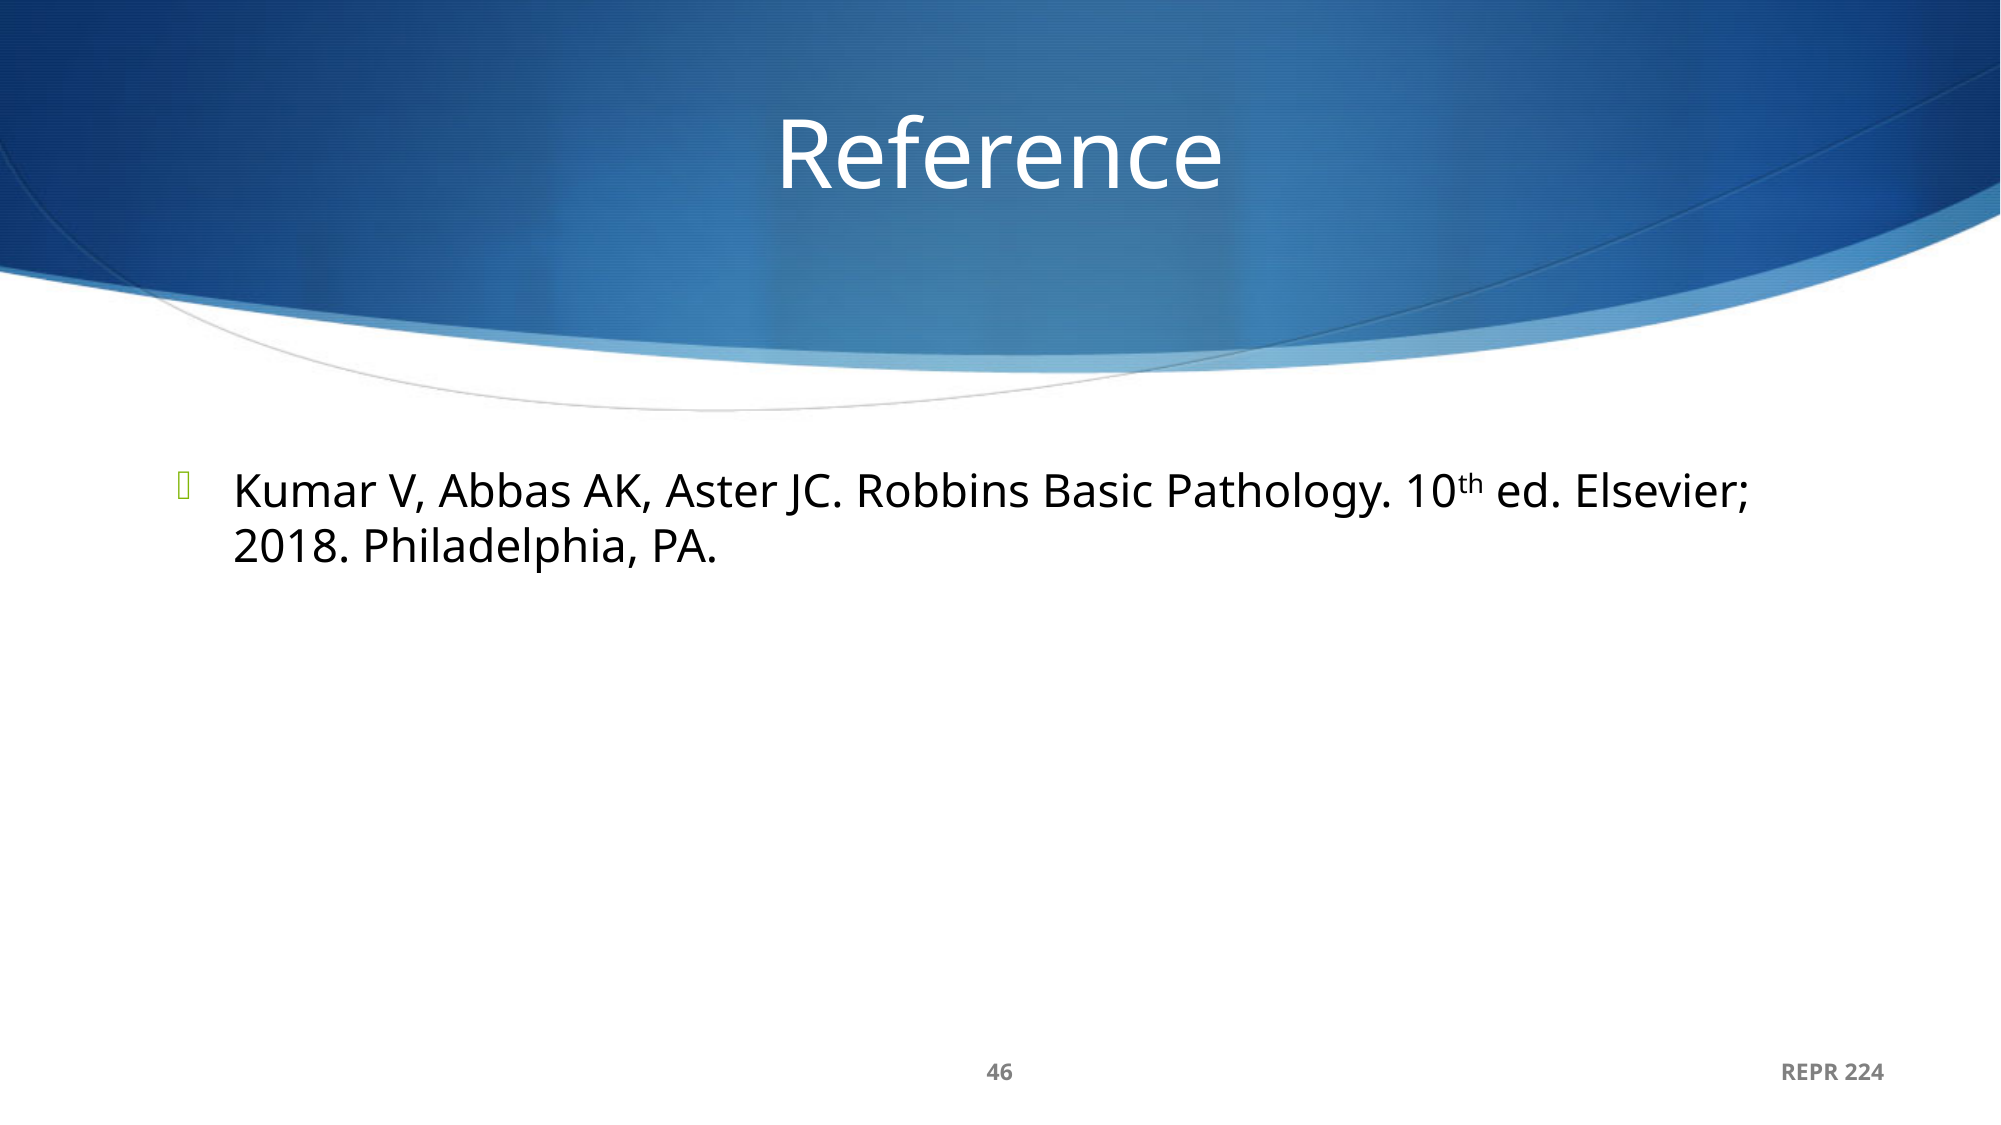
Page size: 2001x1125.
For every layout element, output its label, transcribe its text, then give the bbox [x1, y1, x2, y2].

list Kumar V, Abbas AK, Aster JC. Robbins Basic Pathology. 10th ed. Elsevier; 2018. Philadelphia, PA. [161, 454, 1838, 991]
slide_number 46 [941, 1042, 1059, 1103]
title Reference [99, 56, 1900, 245]
picture [0, 0, 2001, 1125]
footer REPR 224 [1266, 1042, 1900, 1103]
